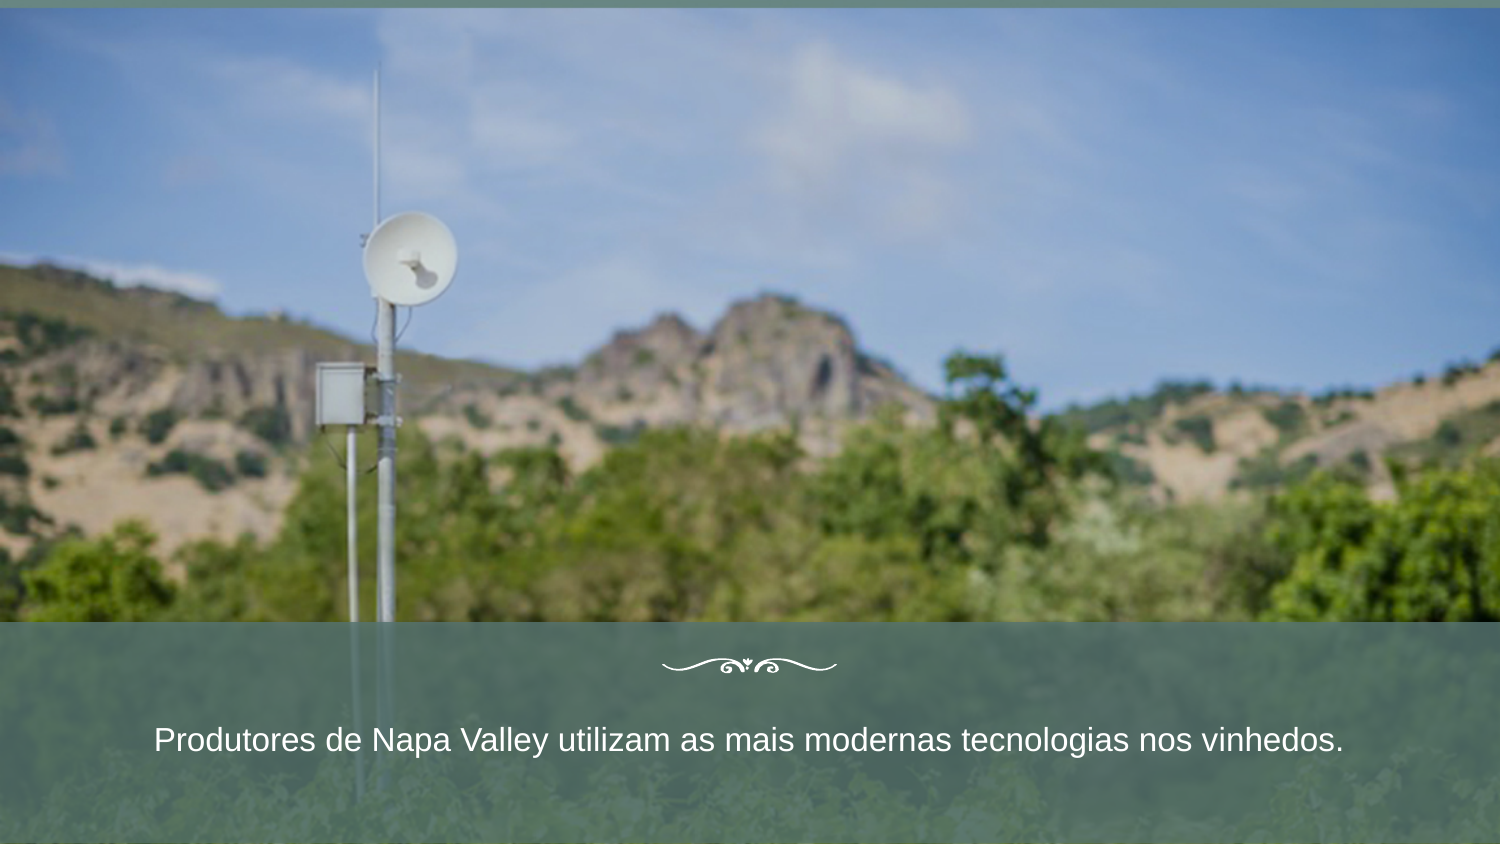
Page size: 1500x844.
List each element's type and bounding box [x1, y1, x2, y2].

text_box [660, 657, 840, 676]
picture [0, 0, 1500, 844]
